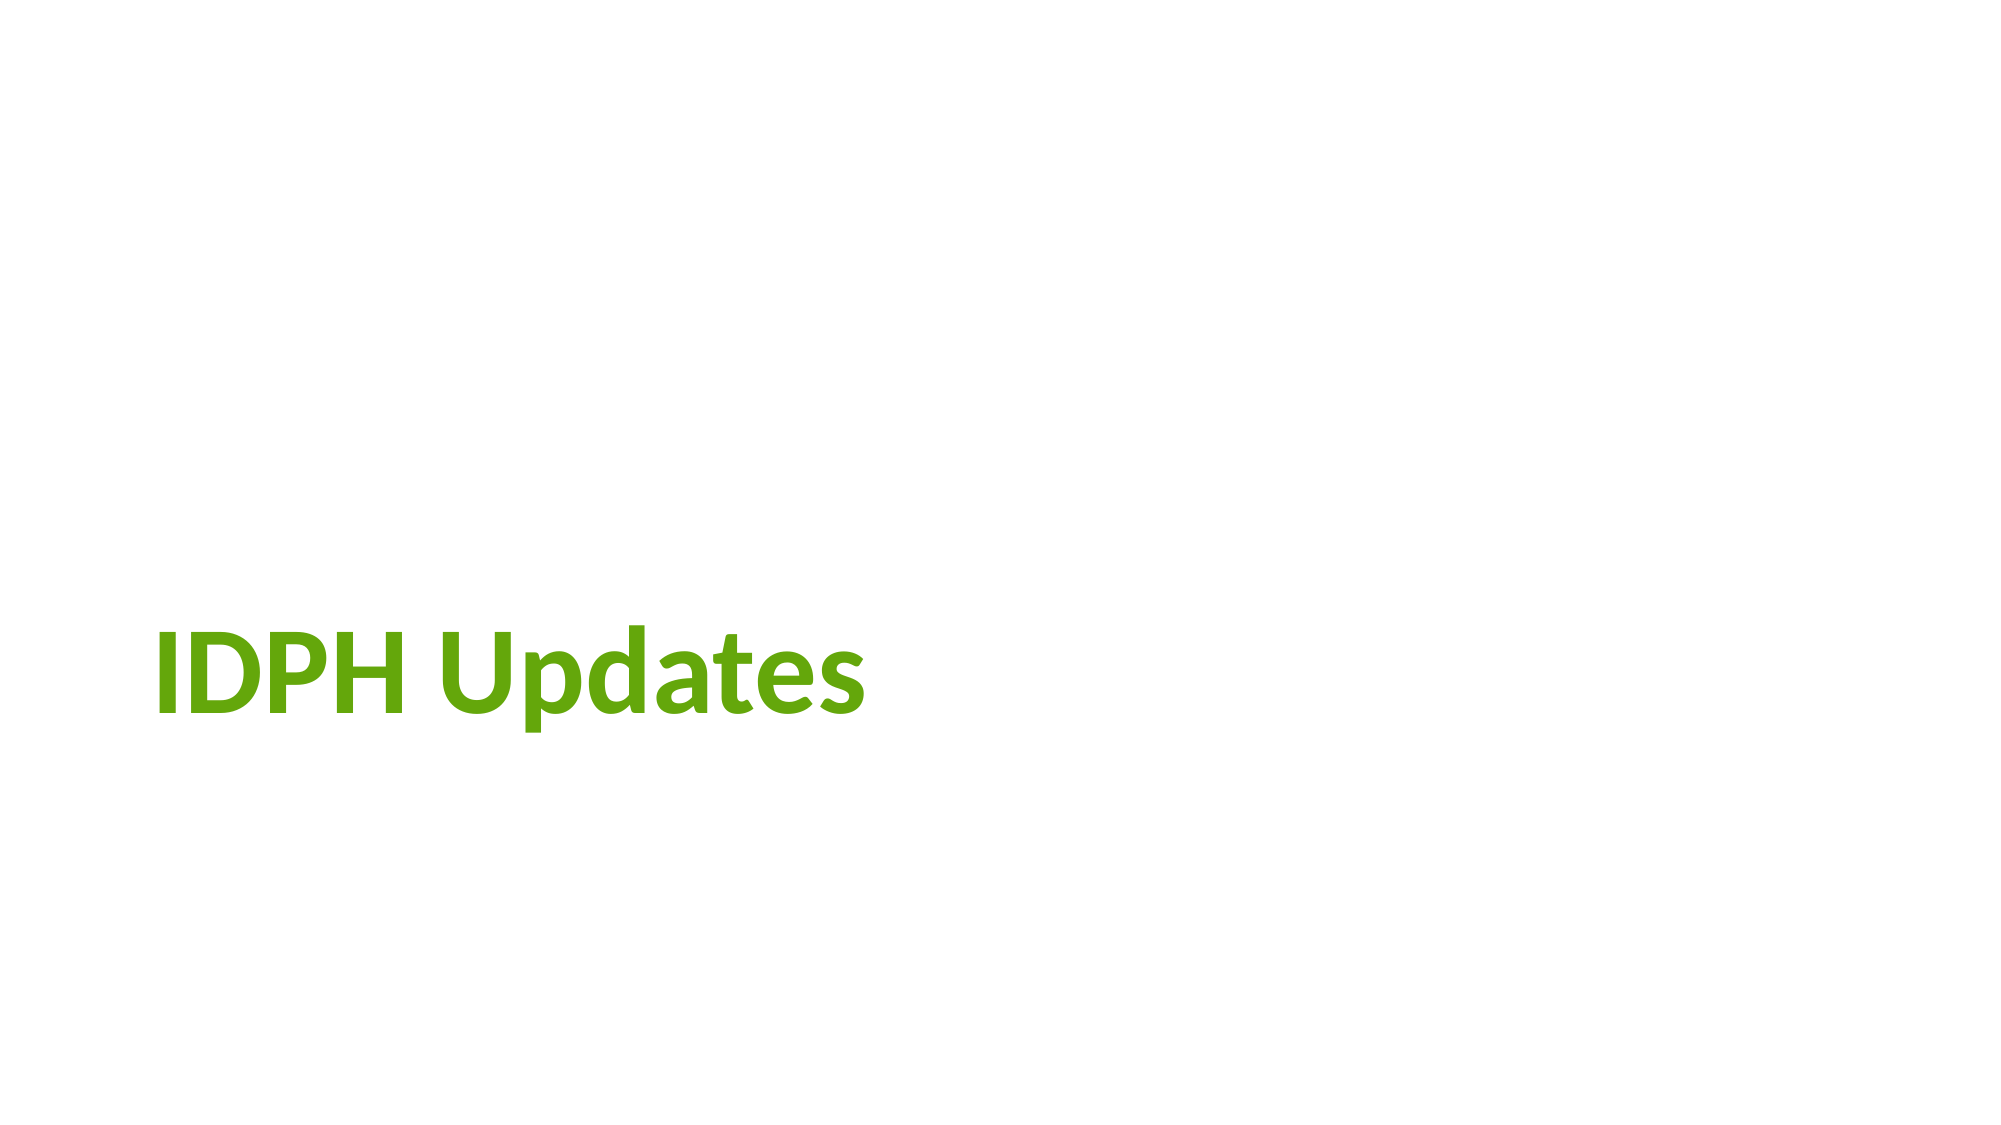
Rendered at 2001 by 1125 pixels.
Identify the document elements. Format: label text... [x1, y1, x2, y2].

title IDPH Updates [136, 280, 1862, 749]
